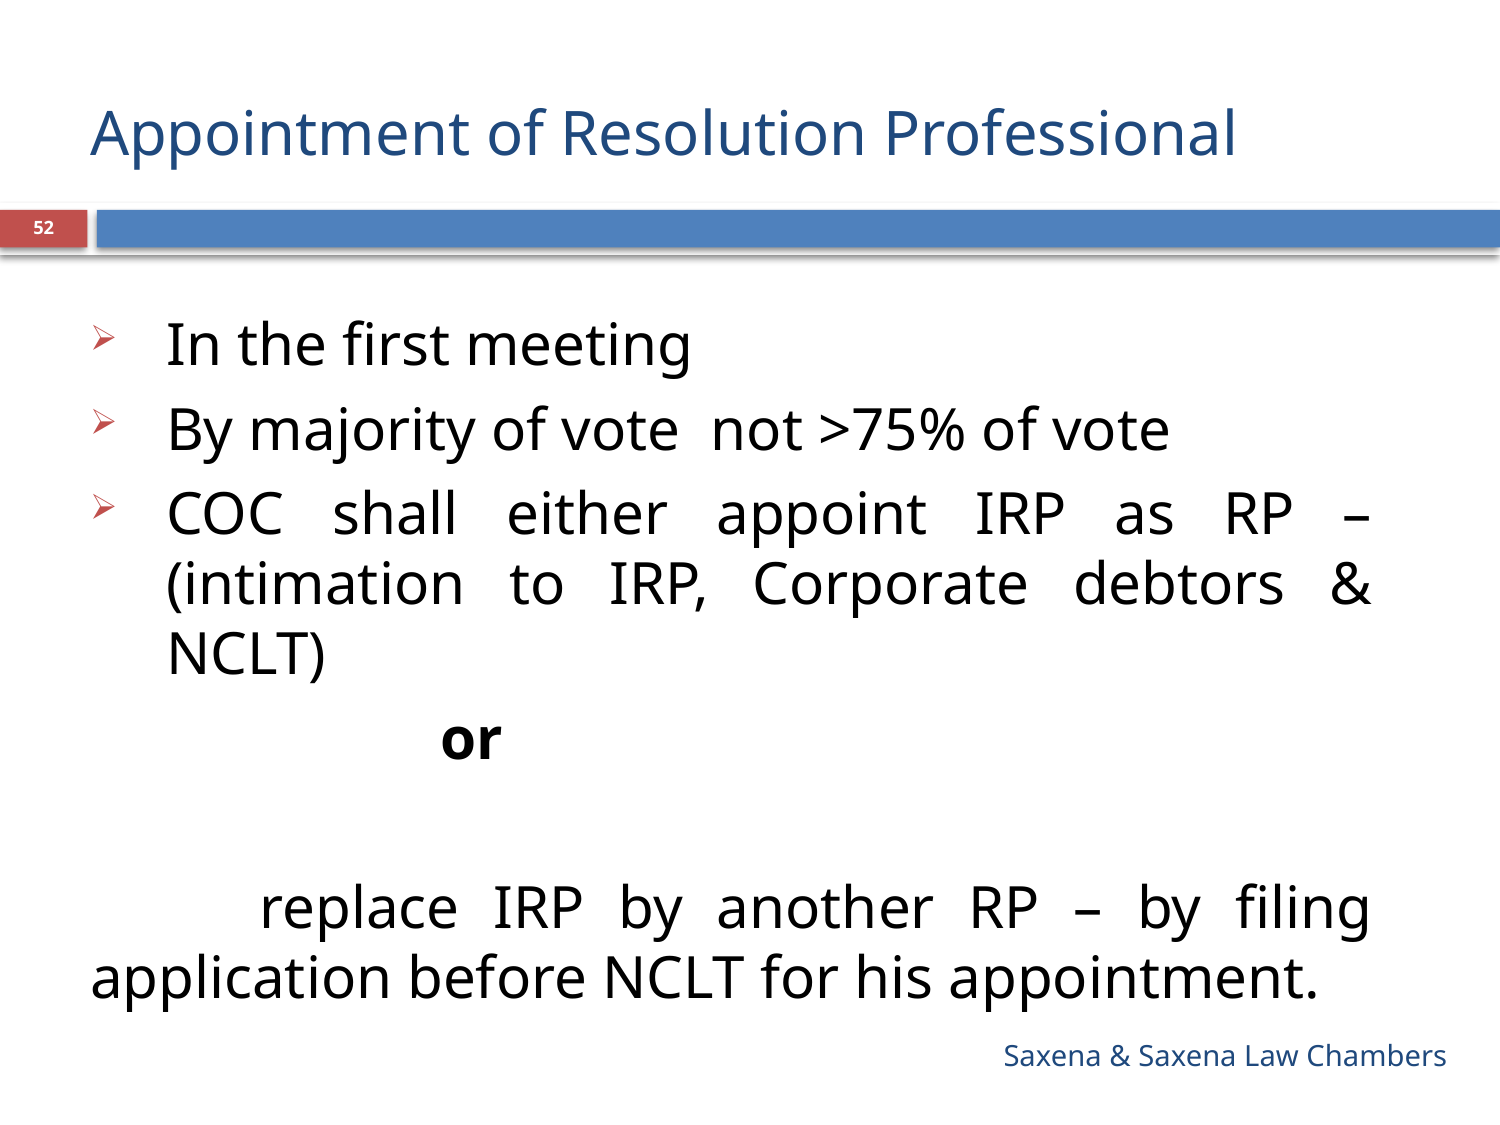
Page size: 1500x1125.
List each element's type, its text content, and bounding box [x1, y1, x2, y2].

list In the first meeting By majority of vote not >75% of vote COC shall either appoint IRP as RP – (intimation to IRP, Corporate debtors & NCLT) or replace IRP by another RP – by filing application before NCLT for his appointment. [74, 262, 1388, 988]
slide_number 52 [0, 208, 88, 249]
footer Saxena & Saxena Law Chambers [99, 1025, 1463, 1085]
title Appointment of Resolution Professional [74, 62, 1426, 201]
